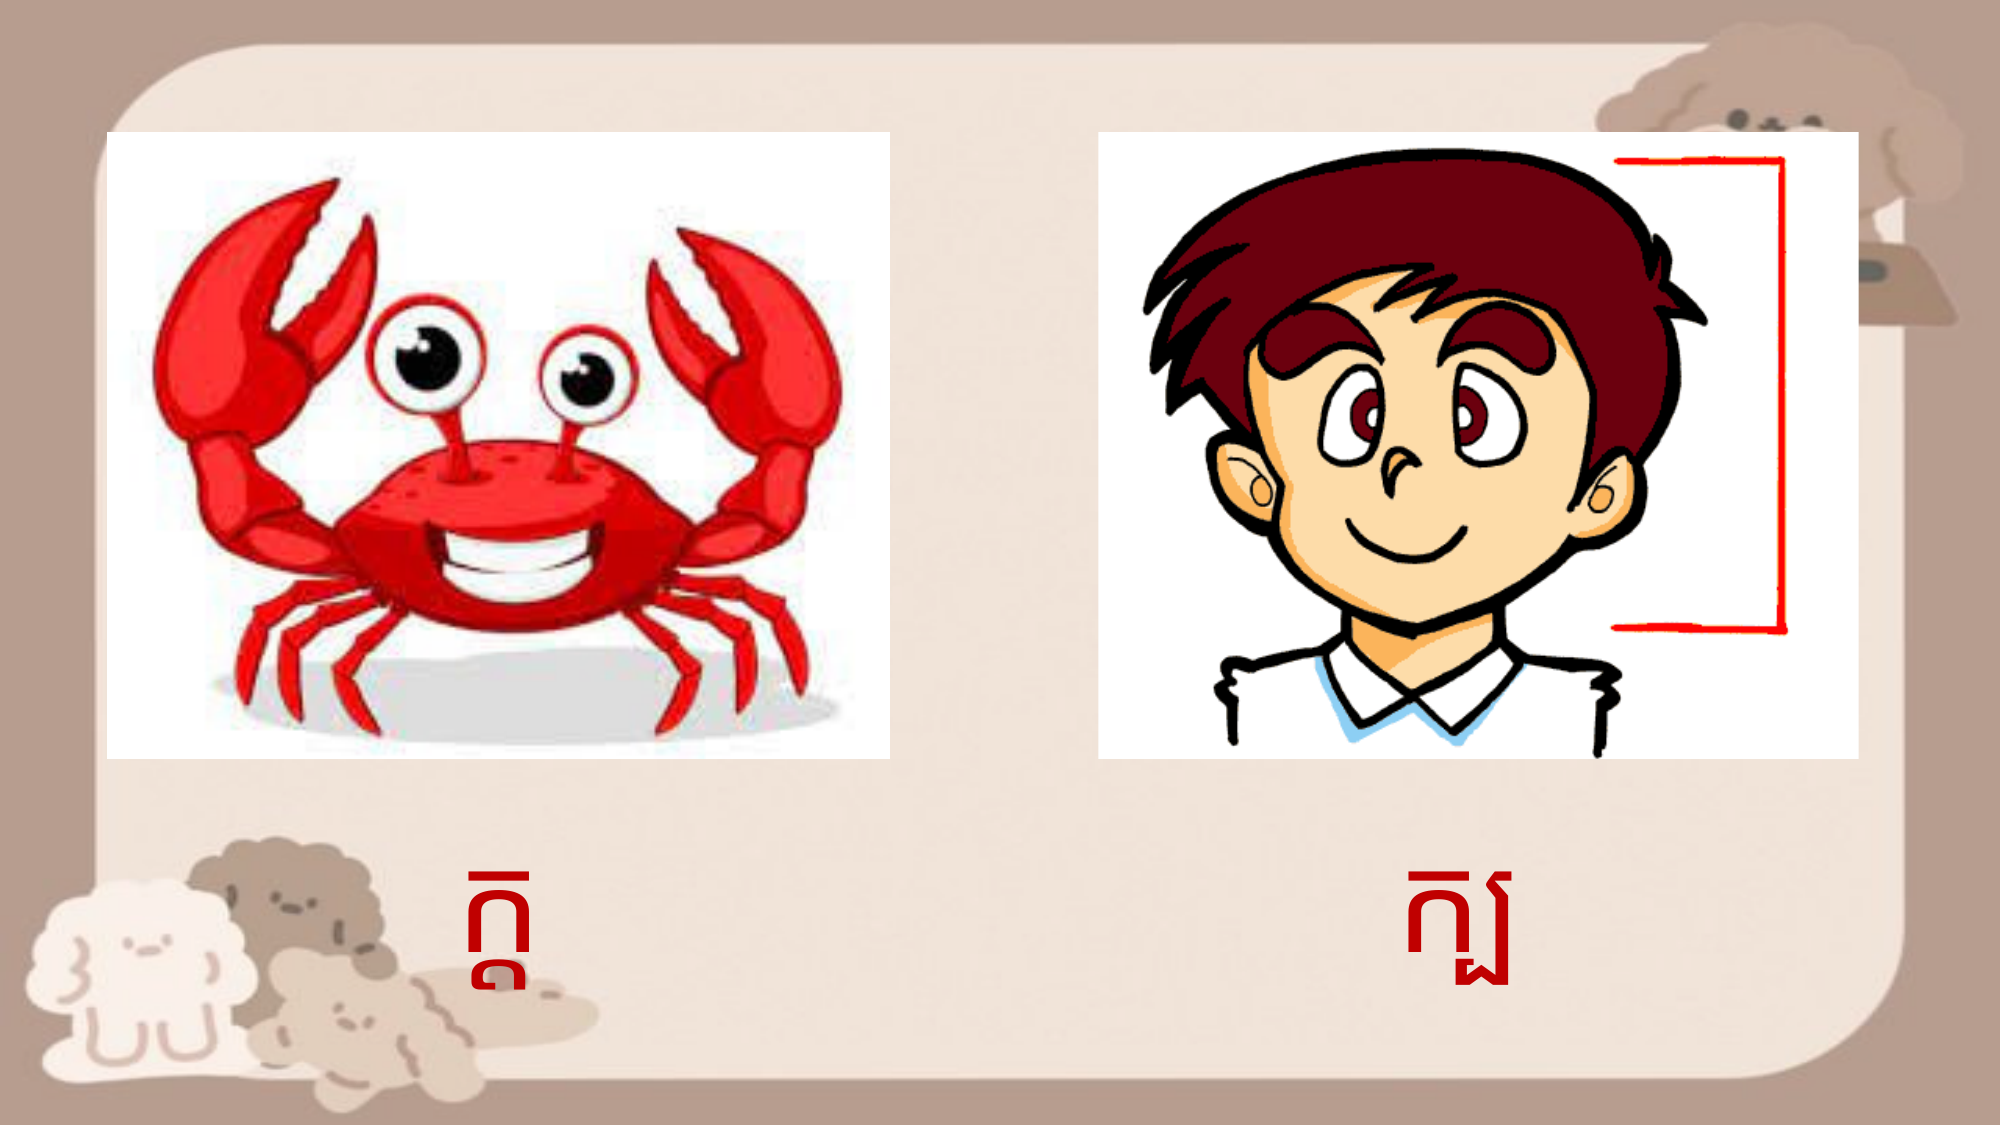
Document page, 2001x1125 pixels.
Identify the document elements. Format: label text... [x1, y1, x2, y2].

text_box ក្ប [1286, 759, 1632, 957]
text_box ក្ដ [353, 759, 645, 934]
picture [107, 132, 890, 759]
picture [1098, 132, 1859, 759]
